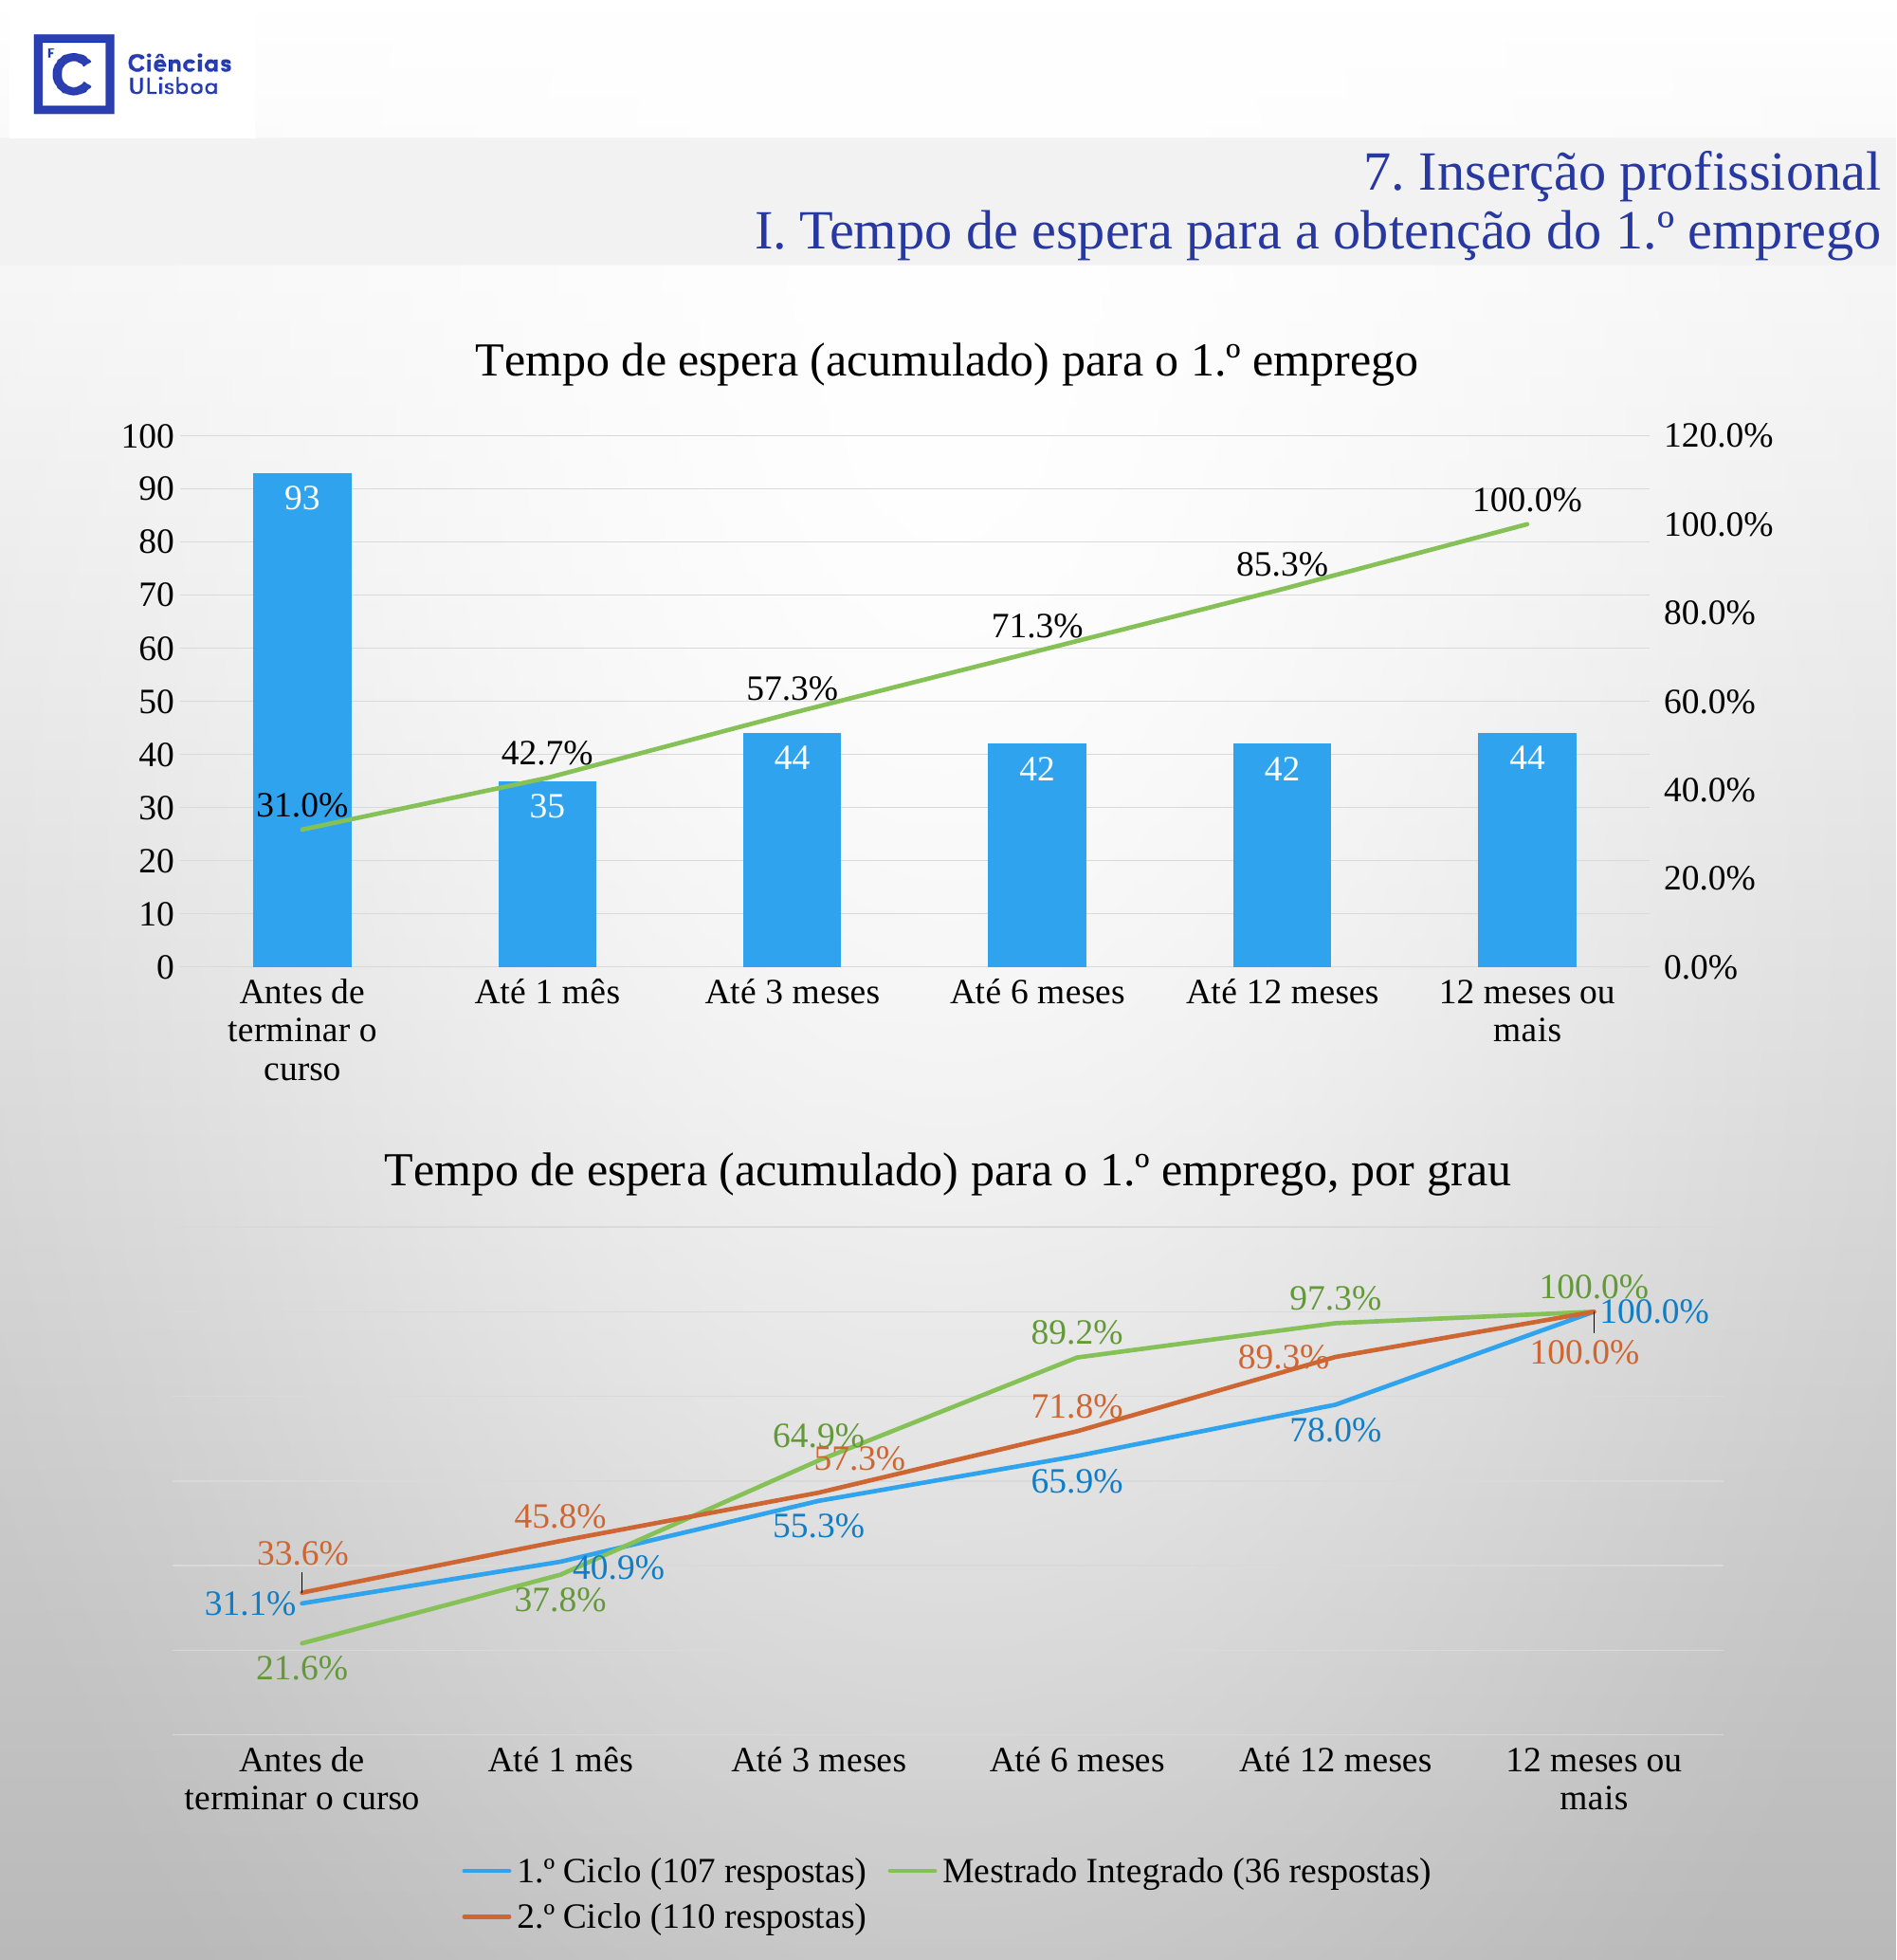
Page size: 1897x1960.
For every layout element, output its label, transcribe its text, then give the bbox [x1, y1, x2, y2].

text_box 7. Inserção profissional I. Tempo de espera para a obtenção do 1.º emprego [0, 137, 1896, 266]
picture [0, 0, 1896, 138]
chart [85, 294, 1809, 1944]
picture [0, 266, 1896, 1960]
